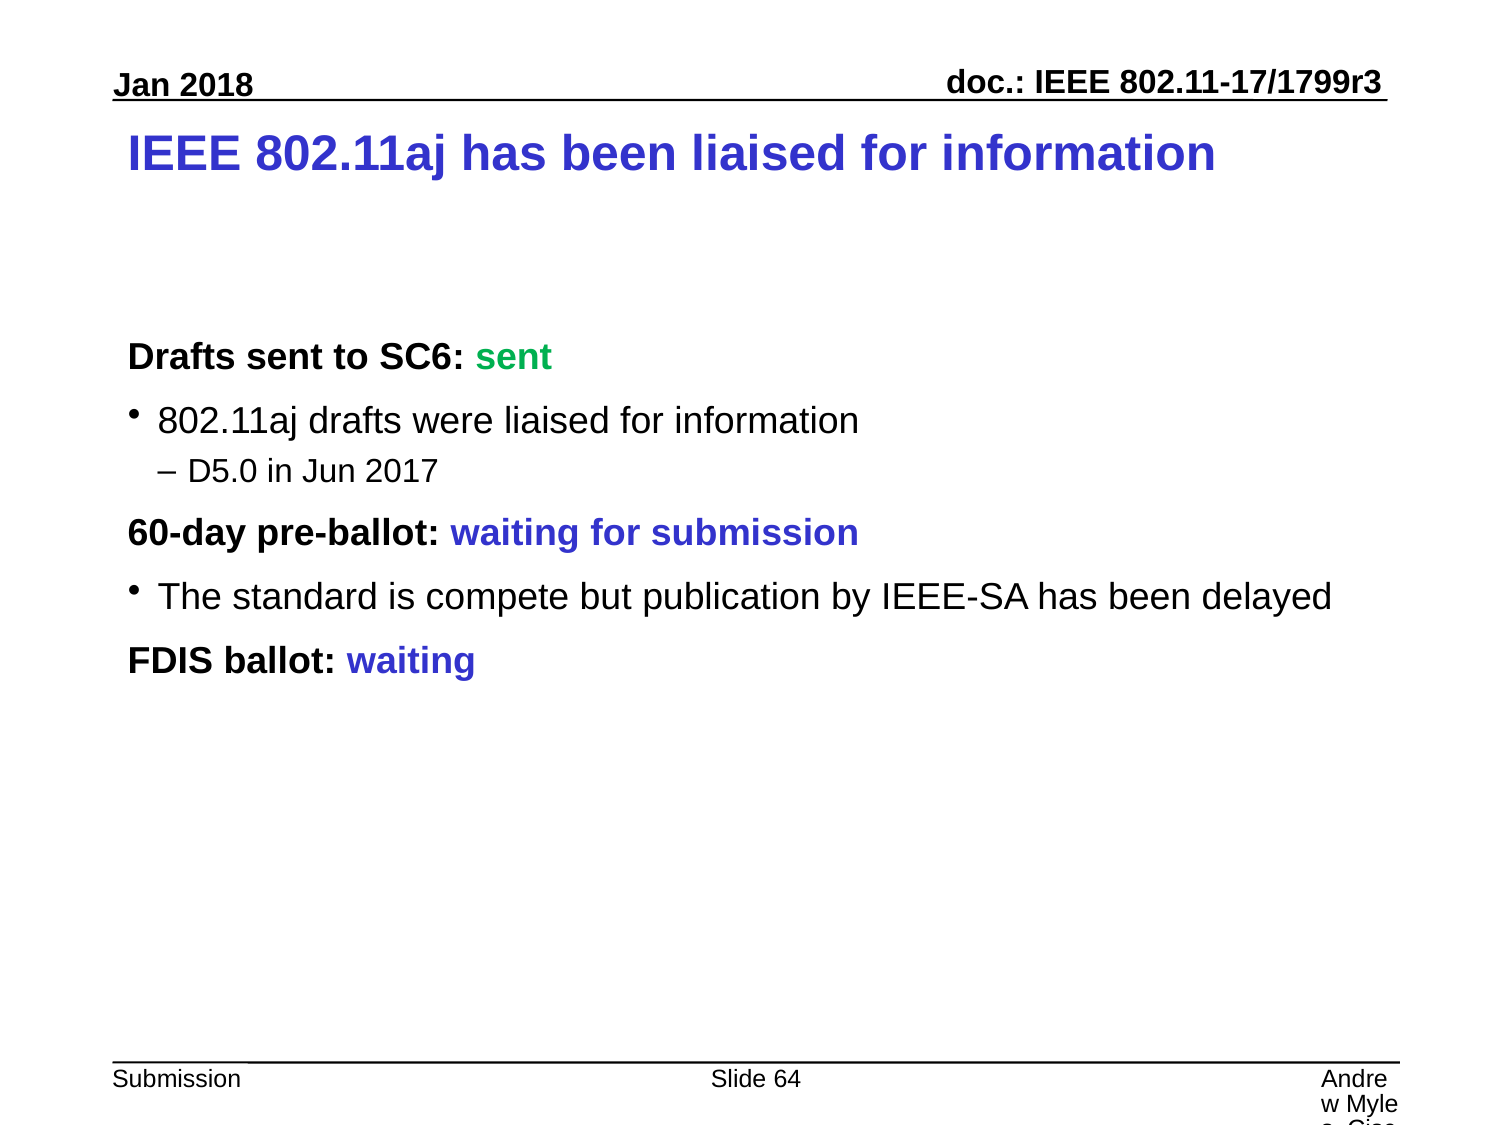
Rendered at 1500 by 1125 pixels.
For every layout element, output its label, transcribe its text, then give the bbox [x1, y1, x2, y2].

list Drafts sent to SC6: sent 802.11aj drafts were liaised for information D5.0 in Jun 2017 60-day pre-ballot: waiting for submission The standard is compete but publication by IEEE-SA has been delayed FDIS ballot: waiting [112, 324, 1388, 1000]
slide_number Slide 64 [709, 1061, 803, 1093]
footer Andrew Myles, Cisco [1320, 1061, 1402, 1093]
title IEEE 802.11aj has been liaised for information [112, 112, 1388, 288]
